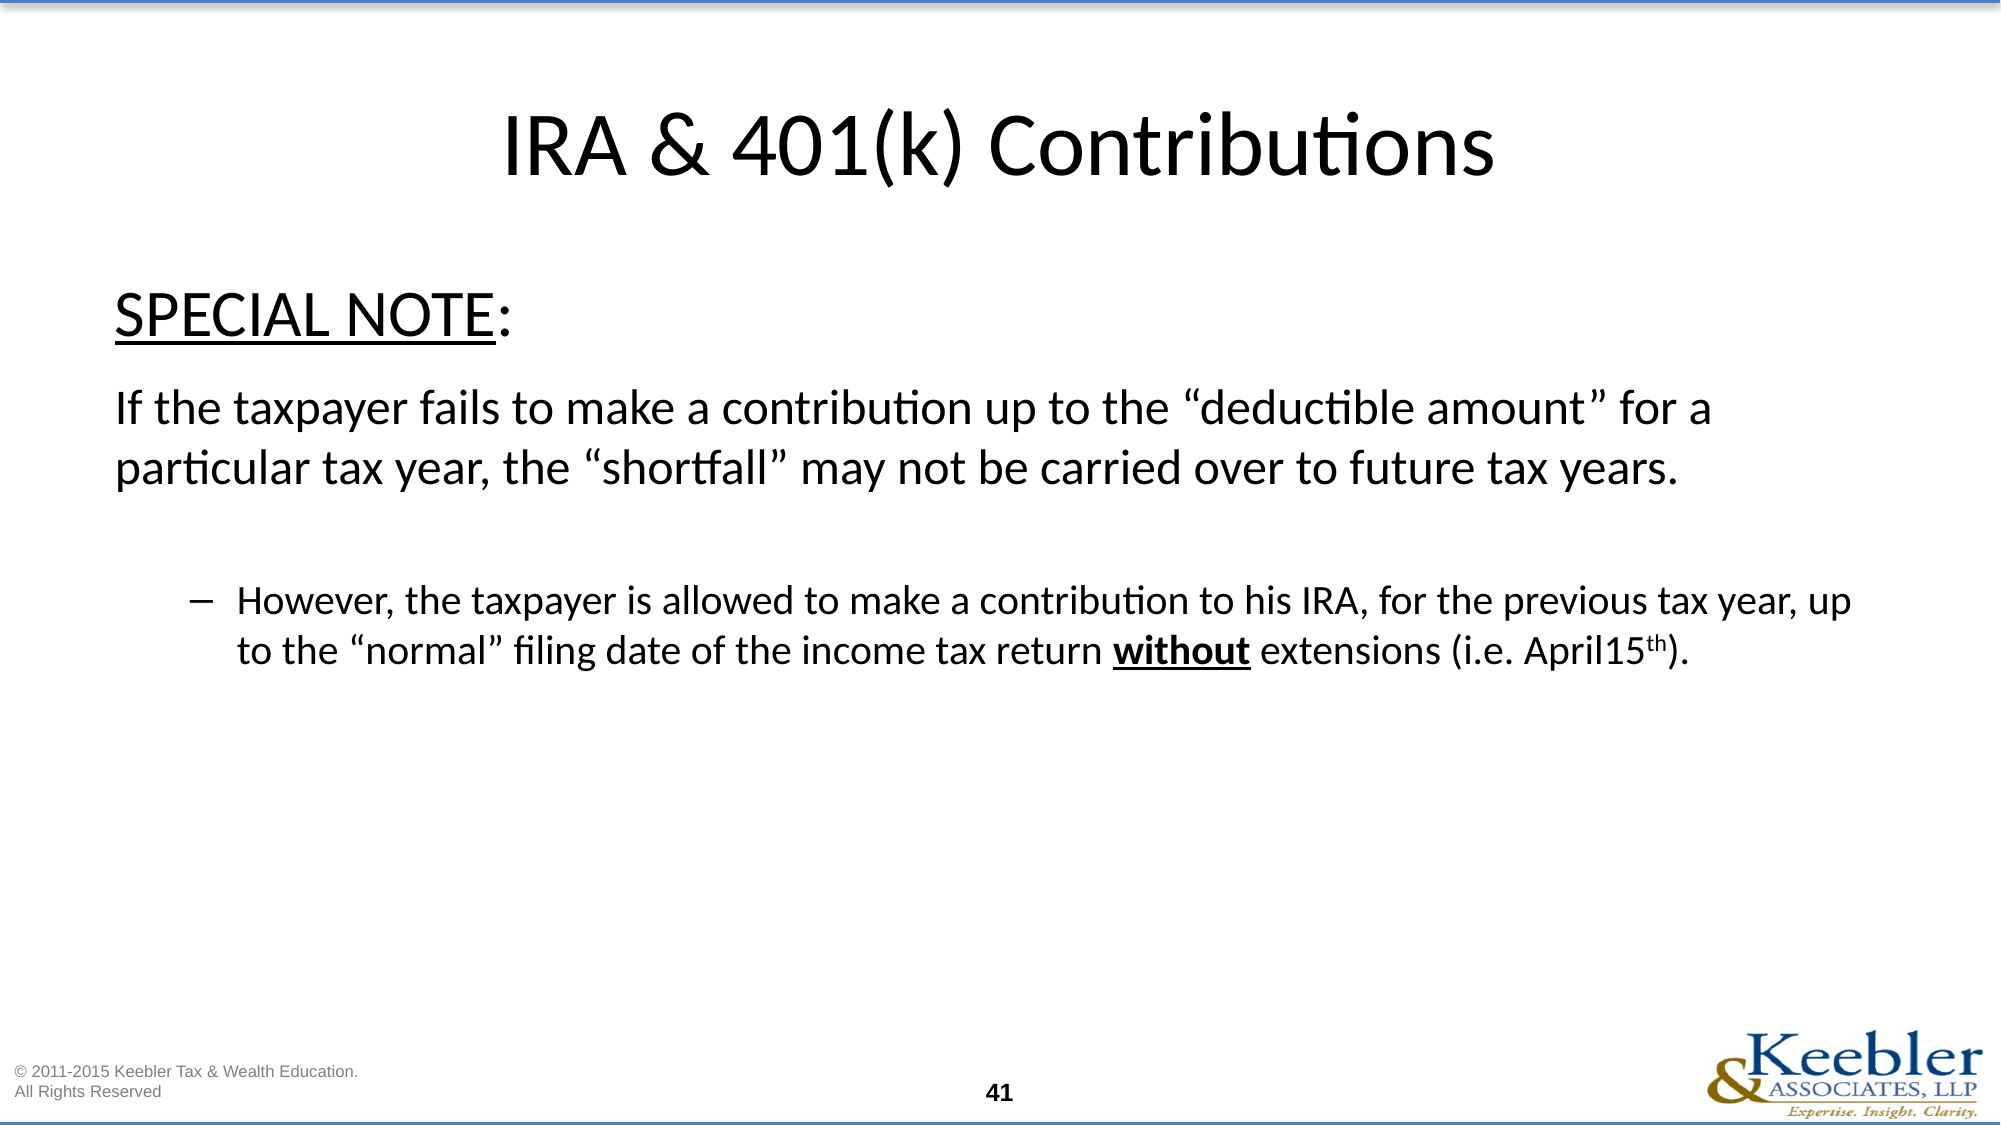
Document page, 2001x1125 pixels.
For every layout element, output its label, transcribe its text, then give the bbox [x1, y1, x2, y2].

picture [1707, 1030, 1983, 1119]
title IRA & 401(k) Contributions [99, 45, 1900, 233]
list SPECIAL NOTE: If the taxpayer fails to make a contribution up to the “deductible amount” for a particular tax year, the “shortfall” may not be carried over to future tax years. However, the taxpayer is allowed to make a contribution to his IRA, for the previous tax year, up to the “normal” filing date of the income tax return without extensions (i.e. April15th). [99, 262, 1900, 1005]
